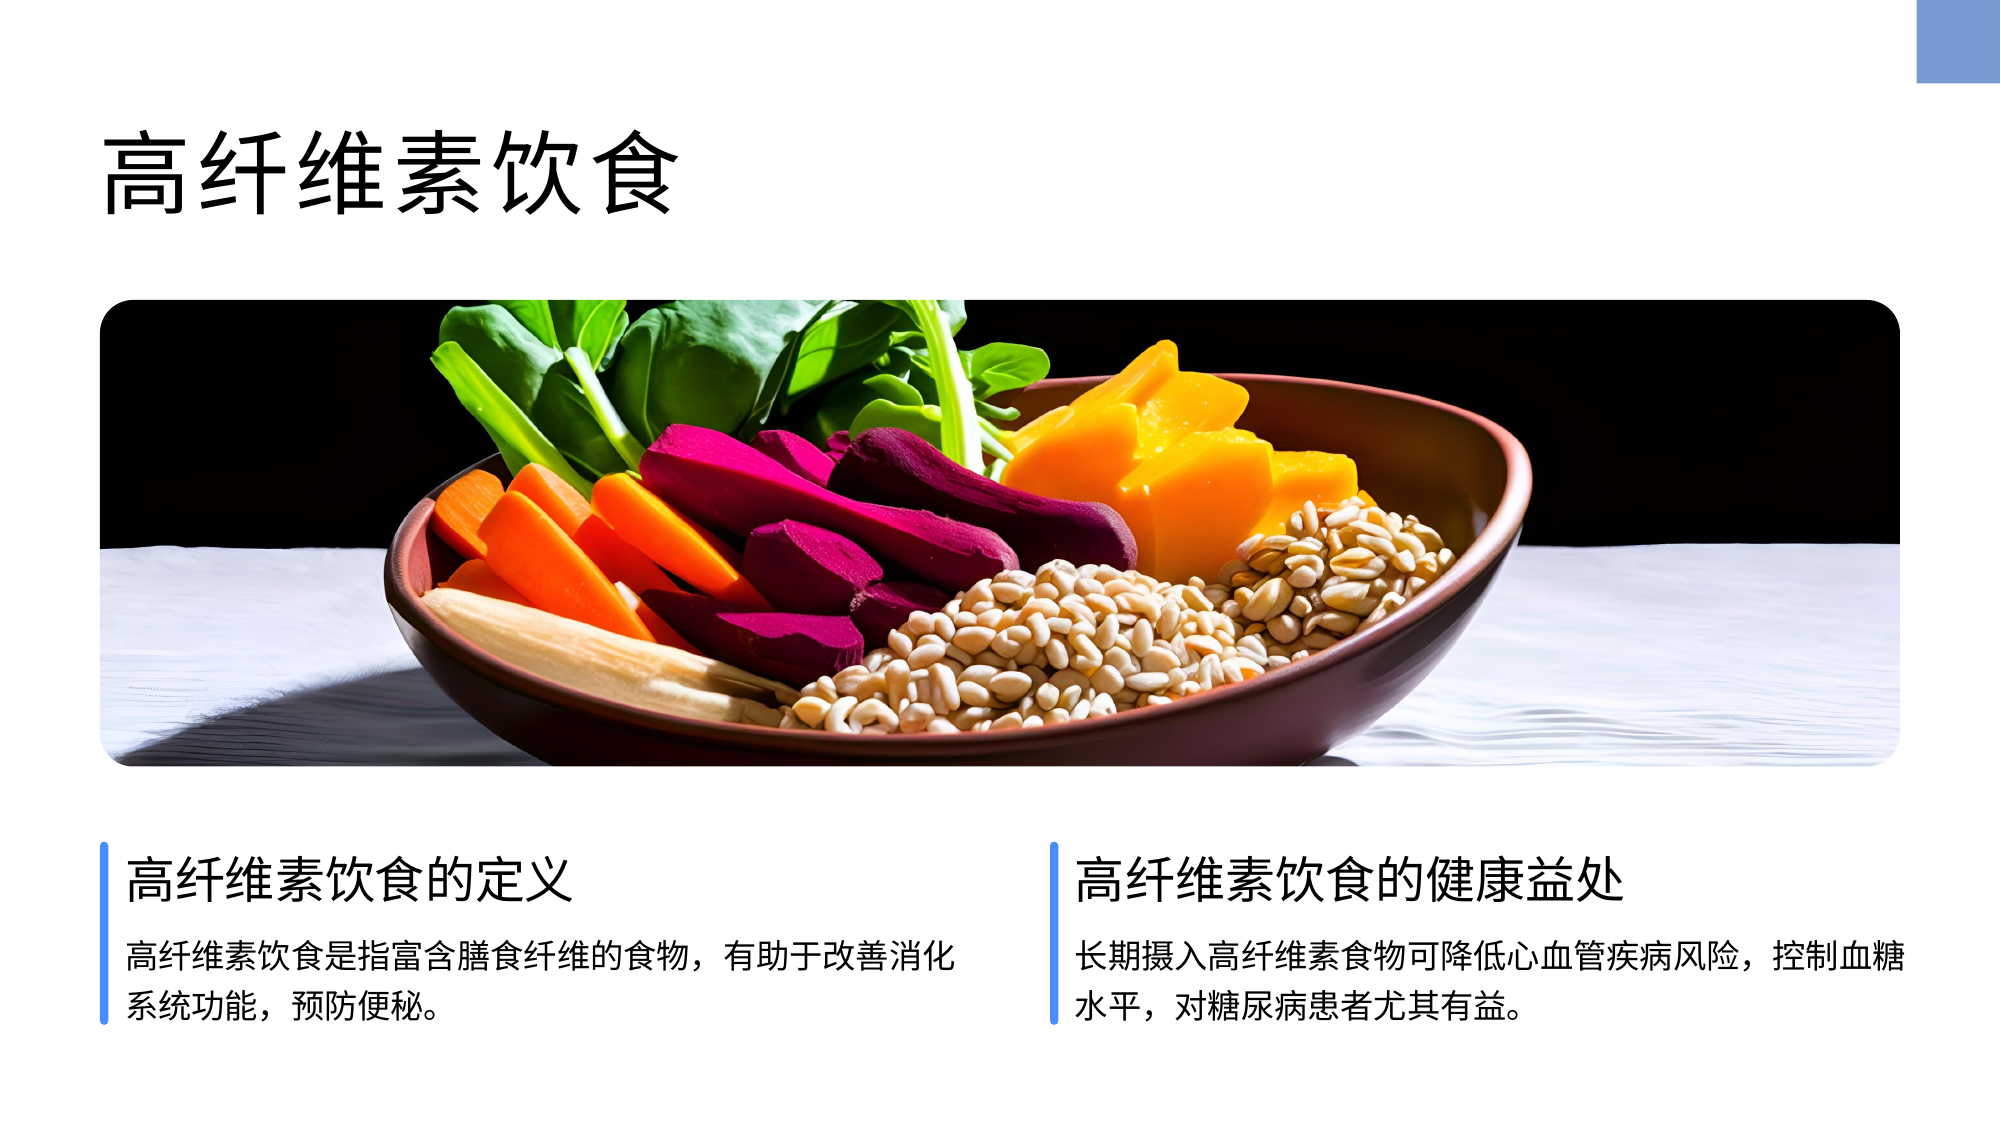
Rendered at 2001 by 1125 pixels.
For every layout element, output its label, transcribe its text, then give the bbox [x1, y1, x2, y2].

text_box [99, 841, 1913, 1026]
title 高纤维素饮食 [99, 99, 1923, 225]
text_box [1916, 0, 2000, 84]
picture [99, 299, 1901, 767]
